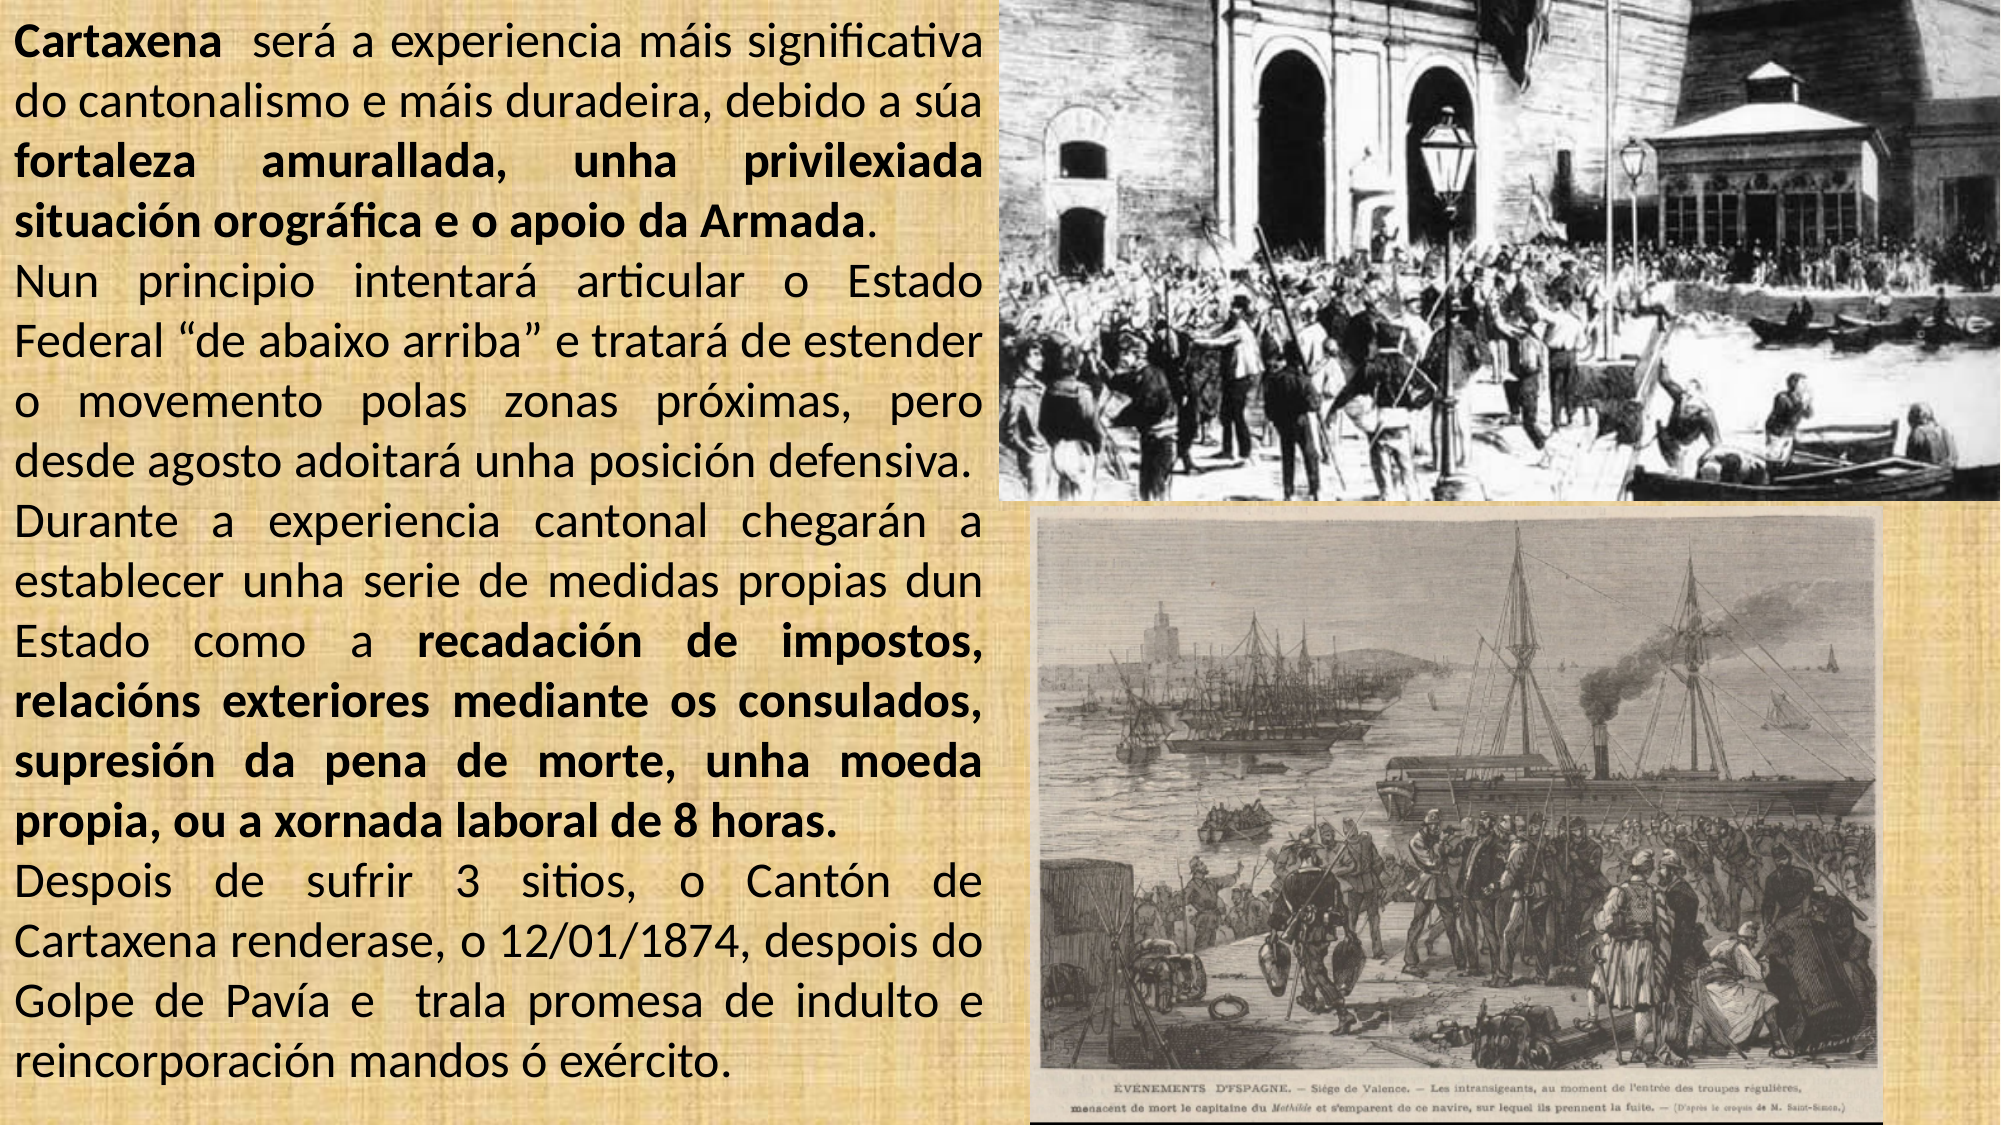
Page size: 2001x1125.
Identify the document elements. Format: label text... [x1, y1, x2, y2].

text_box Cartaxena será a experiencia máis significativa do cantonalismo e máis duradeira, debido a súa fortaleza amurallada, unha privilexiada situación orográfica e o apoio da Armada. Nun principio intentará articular o Estado Federal “de abaixo arriba” e tratará de estender o movemento polas zonas próximas, pero desde agosto adoitará unha posición defensiva. Durante a experiencia cantonal chegarán a establecer unha serie de medidas propias dun Estado como a recadación de impostos, relacións exteriores mediante os consulados, supresión da pena de morte, unha moeda propia, ou a xornada laboral de 8 horas. Despois de sufrir 3 sitios, o Cantón de Cartaxena renderase, o 12/01/1874, despois do Golpe de Pavía e trala promesa de indulto e reincorporación mandos ó exército. [0, 0, 1000, 1095]
picture [0, 0, 2001, 1125]
